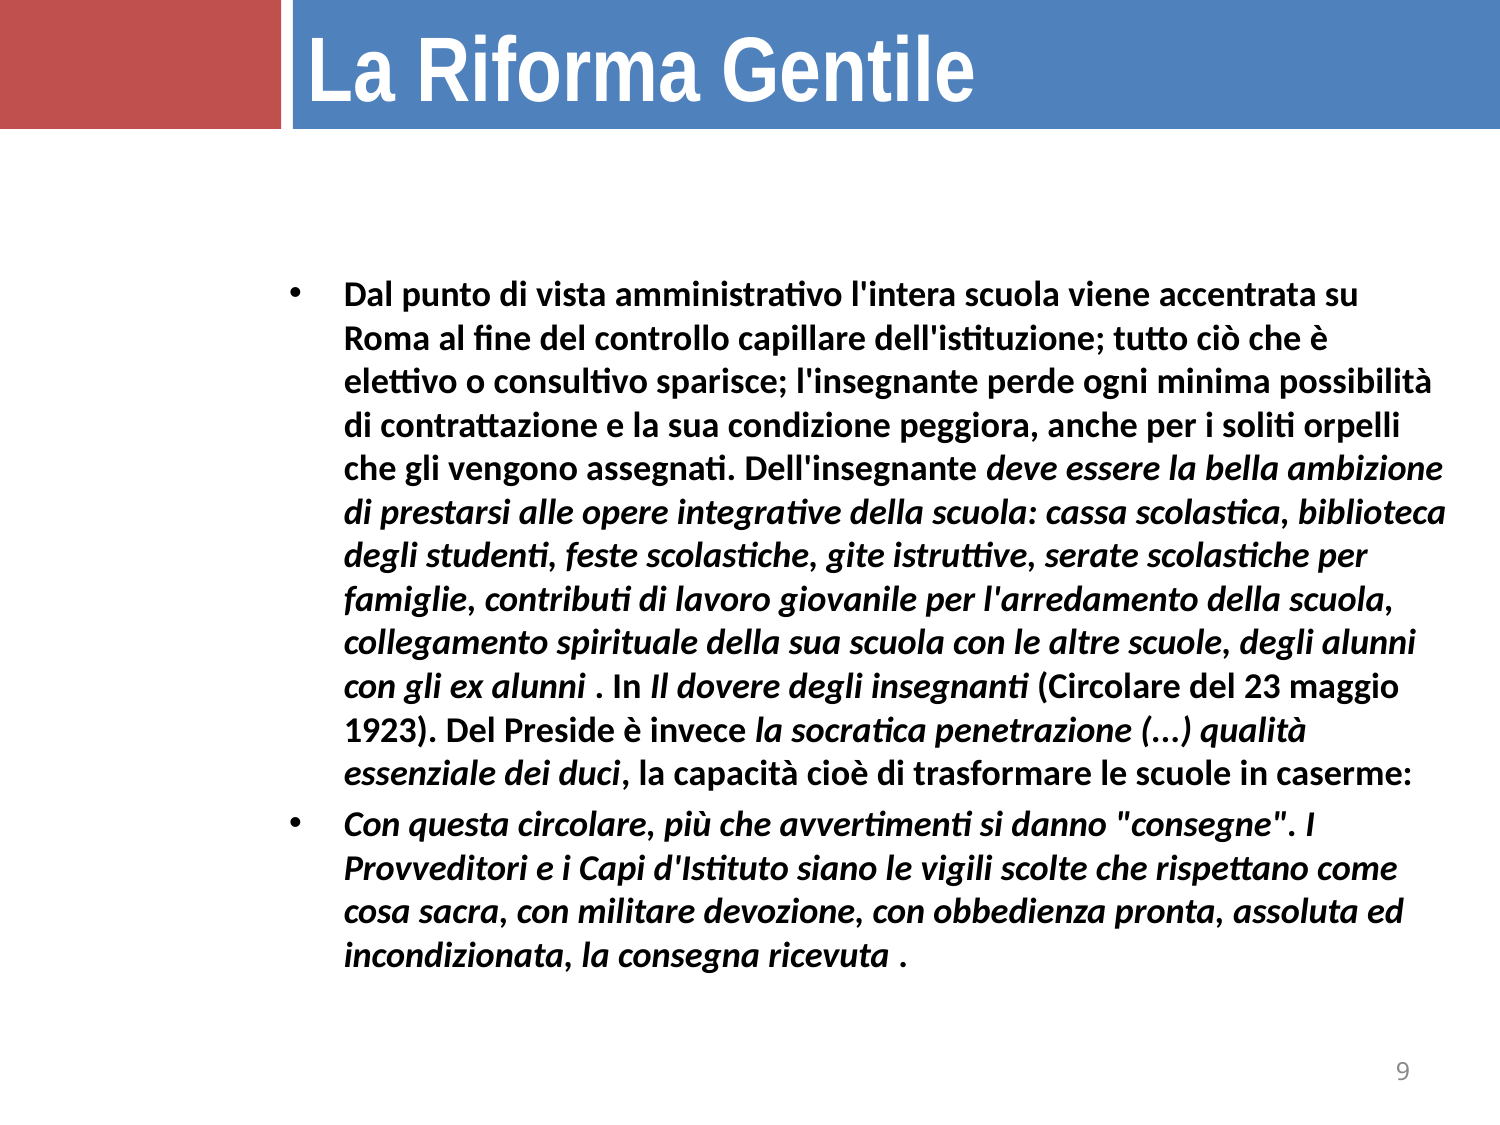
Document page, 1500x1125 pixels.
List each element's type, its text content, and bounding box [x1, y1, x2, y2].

text_box [0, 0, 283, 131]
list Dal punto di vista amministrativo l'intera scuola viene accentrata su Roma al fine del controllo capillare dell'istituzione; tutto ciò che è elettivo o consultivo sparisce; l'insegnante perde ogni minima possibilità di contrattazione e la sua condizione peggiora, anche per i soliti orpelli che gli vengono assegnati. Dell'insegnante deve essere la bella ambizione di prestarsi alle opere integrative della scuola: cassa scolastica, biblioteca degli studenti, feste scolastiche, gite istruttive, serate scolastiche per famiglie, contributi di lavoro giovanile per l'arredamento della scuola, collegamento spirituale della sua scuola con le altre scuole, degli alunni con gli ex alunni . In Il dovere degli insegnanti (Circolare del 23 maggio 1923). Del Preside è invece la socratica penetrazione (...) qualità essenziale dei duci, la capacità cioè di trasformare le scuole in caserme: Con questa circolare, più che avvertimenti si danno "consegne". I Provveditori e i Capi d'Istituto siano le vigili scolte che rispettano come cosa sacra, con militare devozione, con obbedienza pronta, assoluta ed incondizionata, la consegna ricevuta . [274, 262, 1464, 1005]
slide_number 9 [1074, 1042, 1425, 1103]
text_box La Riforma Gentile [291, 0, 1500, 131]
